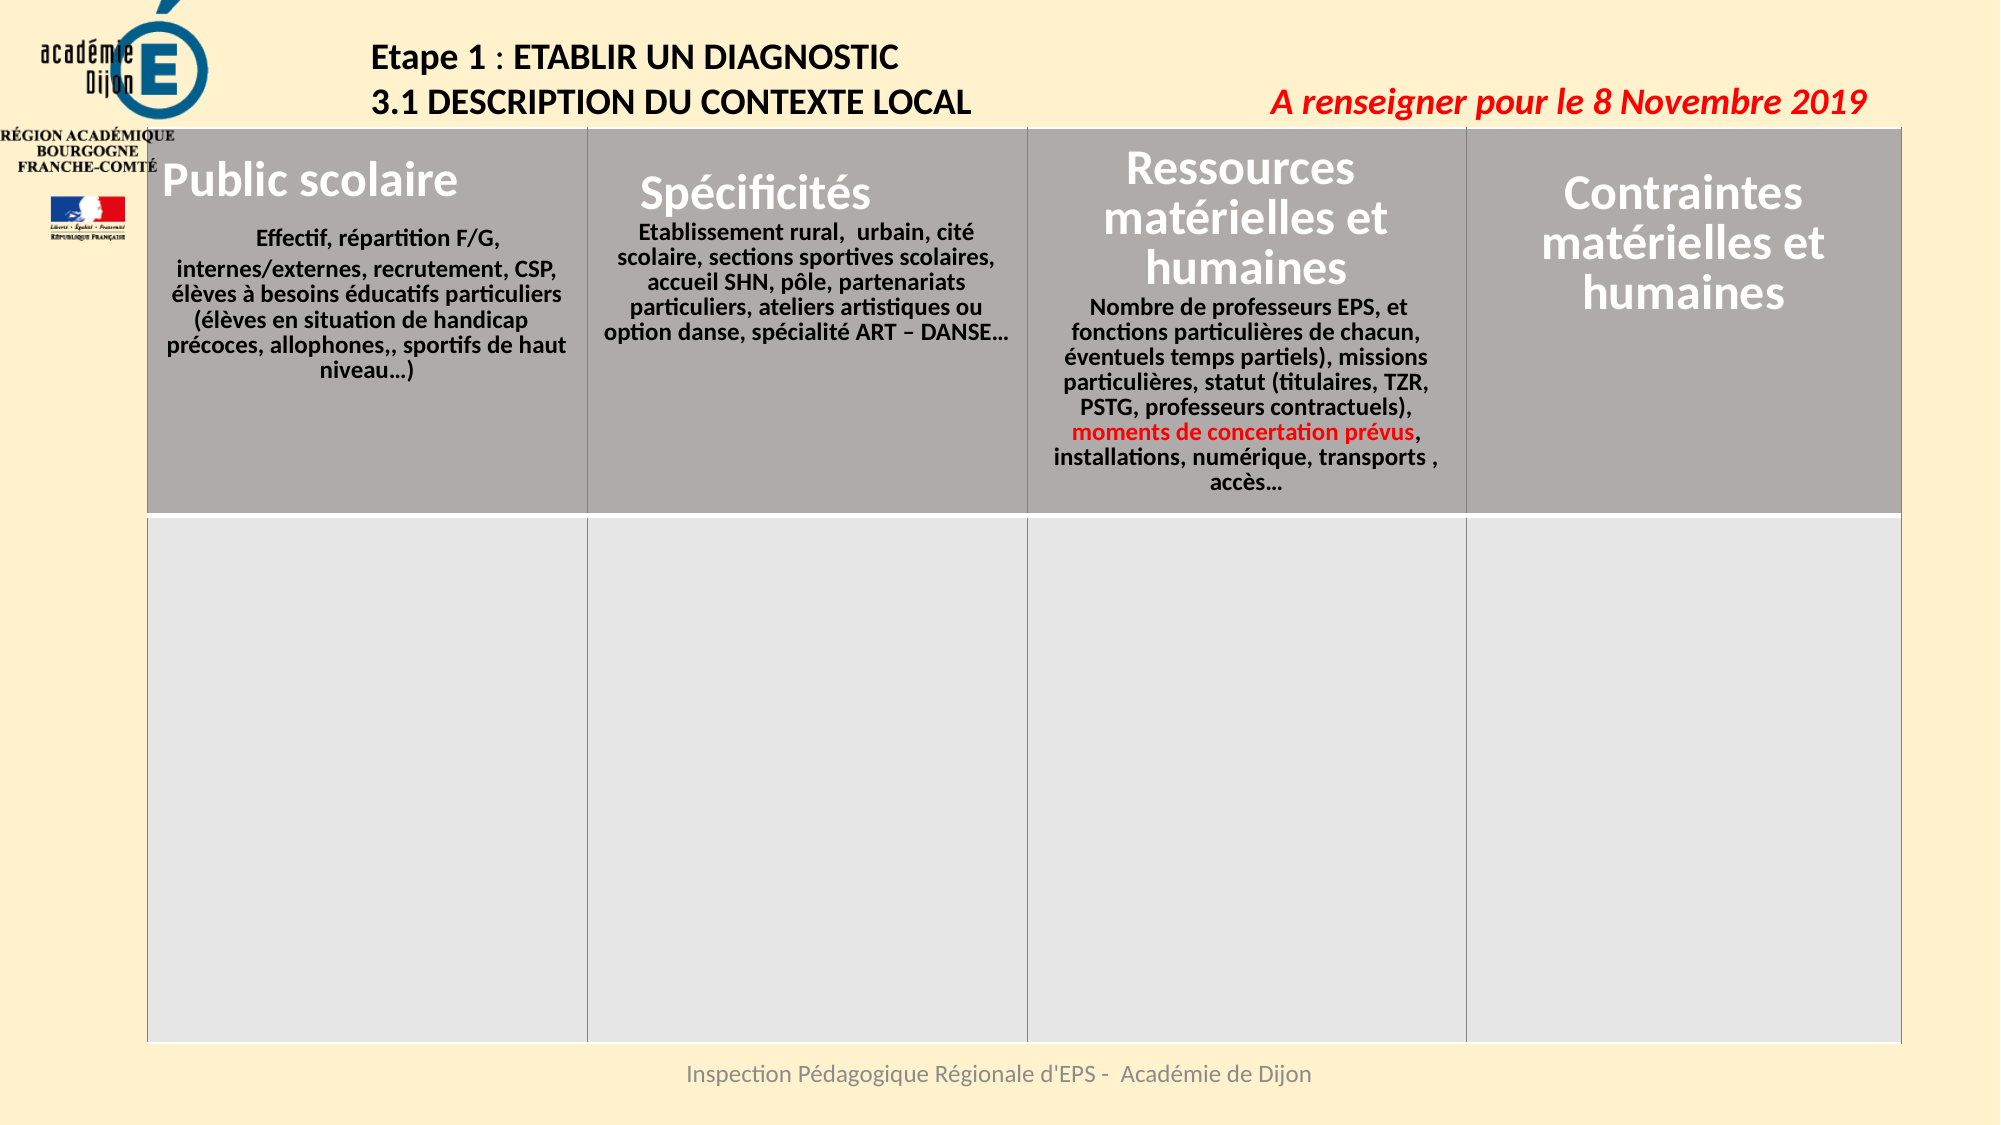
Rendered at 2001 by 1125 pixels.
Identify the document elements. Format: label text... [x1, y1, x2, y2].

text_box Etape 1 : ETABLIR UN DIAGNOSTIC 3.1 DESCRIPTION DU CONTEXTE LOCAL A renseigner pour le 8 Novembre 2019 [356, 25, 1901, 175]
table_cell [588, 518, 1027, 1042]
table_header Ressources matérielles et humaines Nombre de professeurs EPS, et fonctions particulières de chacun, éventuels temps partiels), missions particulières, statut (titulaires, TZR, PSTG, professeurs contractuels), moments de concertation prévus, installations, numérique, transports , accès… [1028, 175, 1466, 513]
footer Inspection Pédagogique Régionale d'EPS - Académie de Dijon [662, 1042, 1338, 1103]
table_cell [1467, 518, 1901, 1042]
table_header Public scolaire Effectif, répartition F/G, internes/externes, recrutement, CSP, élèves à besoins éducatifs particuliers (élèves en situation de handicap précoces, allophones,, sportifs de haut niveau…) [148, 129, 587, 513]
table_cell [148, 518, 587, 1042]
picture [0, 0, 209, 241]
table_header Contraintes matérielles et humaines [1467, 175, 1901, 513]
table_header Spécificités Etablissement rural, urbain, cité scolaire, sections sportives scolaires, accueil SHN, pôle, partenariats particuliers, ateliers artistiques ou option danse, spécialité ART – DANSE… [588, 175, 1027, 513]
table_cell [1028, 518, 1466, 1042]
